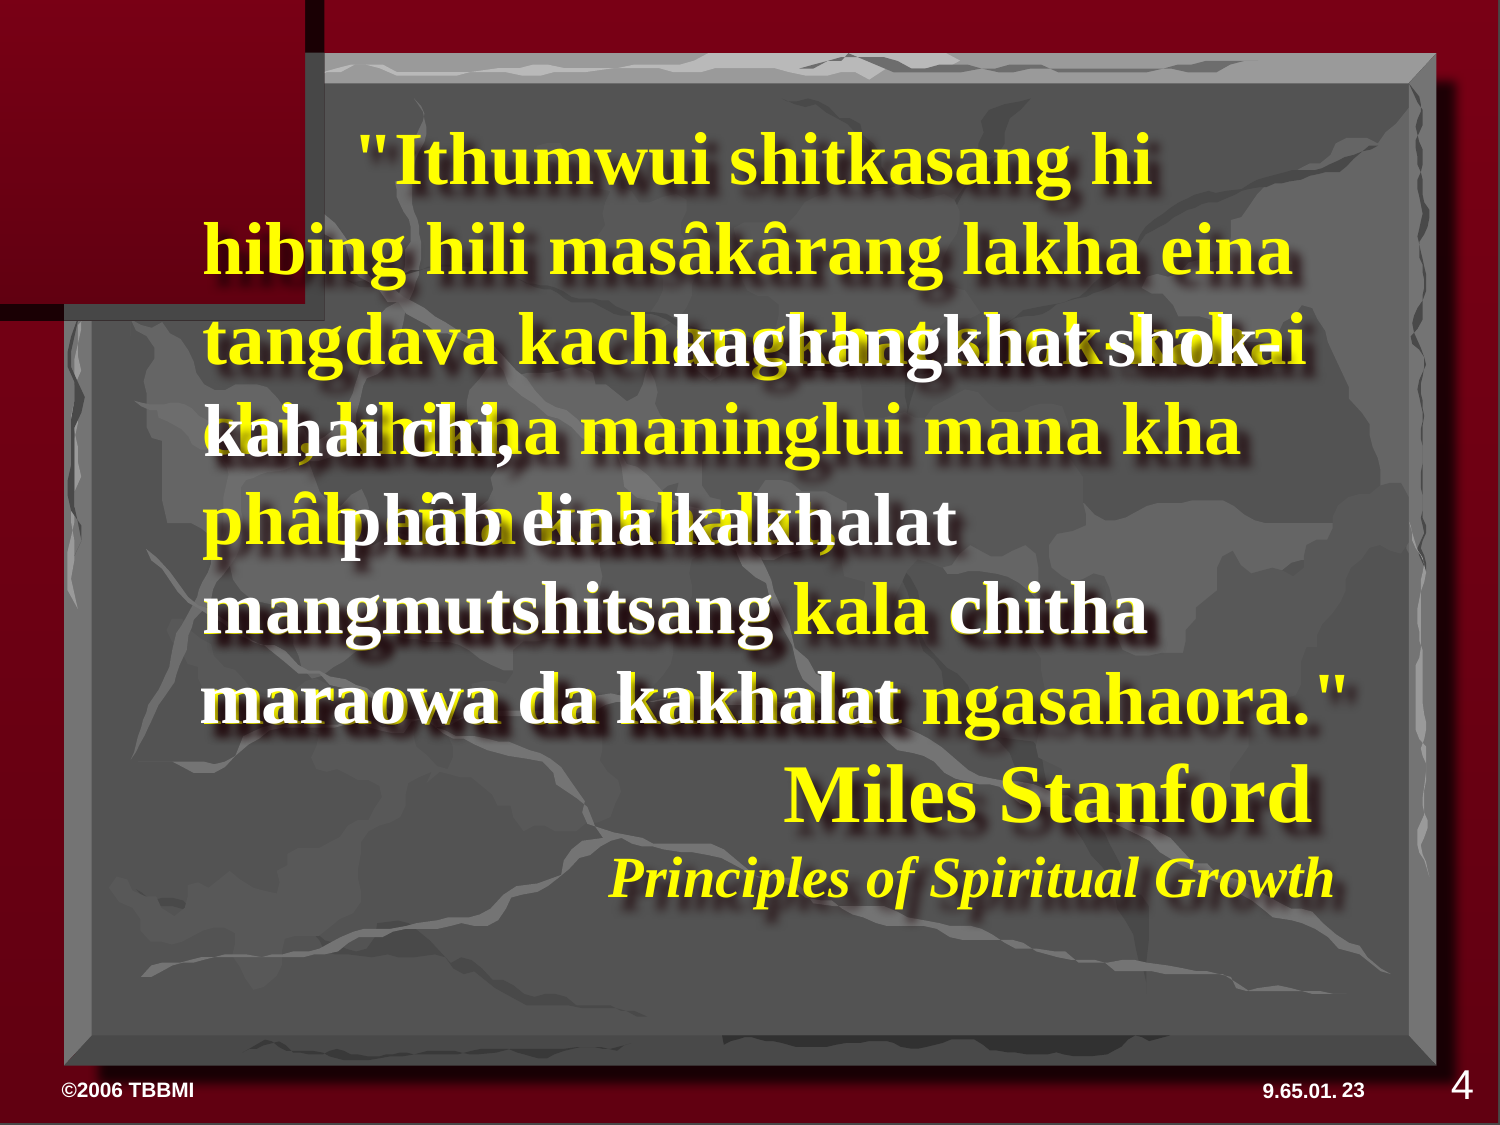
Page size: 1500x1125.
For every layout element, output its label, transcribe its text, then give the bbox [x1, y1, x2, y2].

text_box kachangkhat shok-kahai chi, [188, 283, 1310, 479]
text_box "Ithumwui shitkasang hi hibing hili masȃkȃrang lakha eina tangdava kachangkhat shok-kahai chi, khikha maninglui mana kha phȃb eina kakhalat, mangmutshitsang kala chitha maraowa da kakhalat ngasahaora." Miles Stanford Principles of Spiritual Growth [187, 747, 1428, 917]
text_box 23 [1326, 1069, 1380, 1110]
text_box mangmutshitsang [187, 551, 1428, 657]
text_box 4 [1436, 1050, 1490, 1115]
text_box phȃb eina kakhalat [325, 462, 1358, 551]
text_box "Ithumwui shitkasang hi hibing hili masȃkȃrang lakha eina tangdava kachangkhat shok-kahai chi, khikha maninglui mana kha phȃb eina kakhalat, mangmutshitsang kala chitha maraowa da kakhalat ngasahaora." Miles Stanford Principles of Spiritual Growth [187, 102, 1428, 551]
text_box chitha maraowa da kakhalat [184, 551, 1425, 747]
